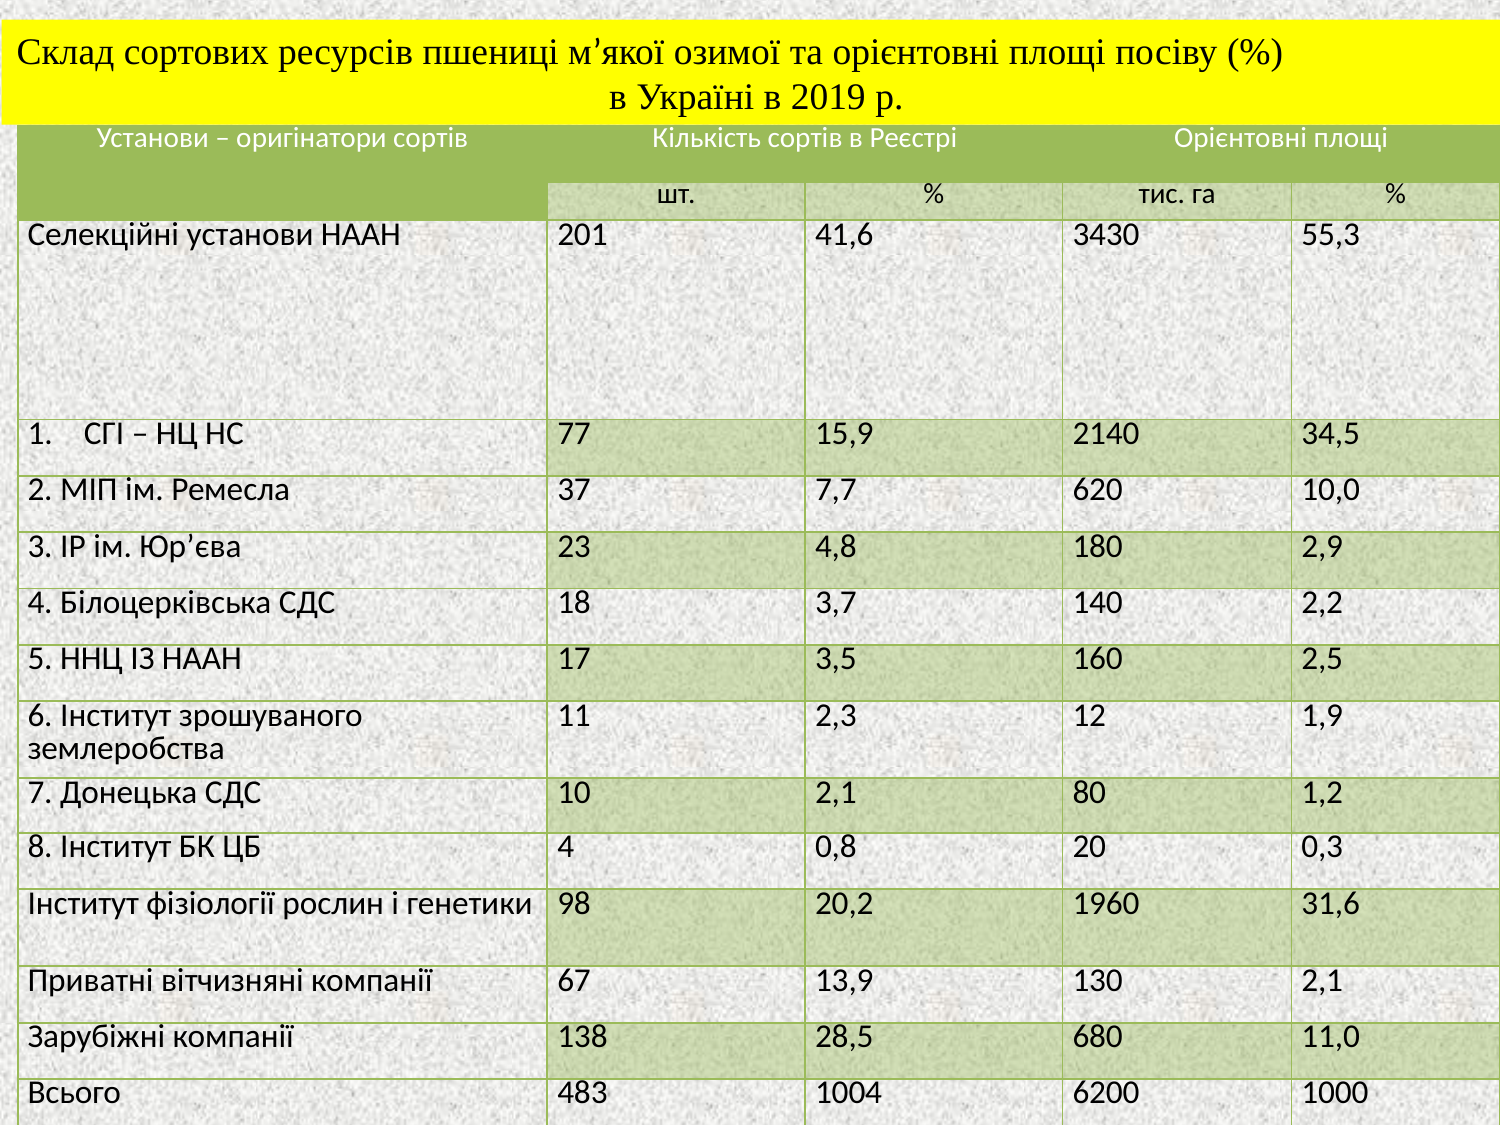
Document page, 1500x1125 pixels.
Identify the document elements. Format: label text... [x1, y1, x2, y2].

table_cell 3,5 [806, 646, 1062, 700]
table_cell 160 [1063, 646, 1291, 700]
table_cell 8. Інститут БК ЦБ [19, 834, 546, 888]
table_cell 6. Інститут зрошуваного землеробства [19, 702, 546, 777]
table_cell 11,0 [1292, 1024, 1499, 1078]
table_cell Всього [19, 1080, 546, 1125]
table_cell 20 [1063, 834, 1291, 888]
table_cell 11 [548, 702, 804, 777]
table_cell 0,8 [806, 834, 1062, 888]
table_cell 55,3 [1292, 221, 1499, 419]
table_cell % [806, 183, 1062, 219]
table_cell 98 [548, 890, 804, 965]
table_cell 28,5 [806, 1024, 1062, 1078]
table_cell 2140 [1063, 420, 1291, 475]
table_cell 31,6 [1292, 890, 1499, 965]
table_cell 680 [1063, 1024, 1291, 1078]
table_cell 4. Білоцерківська СДС [19, 589, 546, 644]
table_cell 18 [548, 589, 804, 644]
table_cell 10 [548, 779, 804, 832]
table_cell 2,9 [1292, 533, 1499, 588]
table_cell 2,1 [806, 779, 1062, 832]
table_cell Зарубіжні компанії [19, 1024, 546, 1078]
table_header Кількість сортів в Реєстрі [548, 126, 1062, 181]
table_cell Інститут фізіології рослин і генетики [19, 890, 546, 965]
table_cell тис. га [1063, 183, 1291, 219]
table_cell 140 [1063, 589, 1291, 644]
table_cell шт. [548, 183, 804, 219]
table_cell 77 [548, 420, 804, 475]
text_box Склад сортових ресурсів пшениці м’якої озимої та орієнтовні площі посіву (%) в Україні в 2019 р. [1, 19, 1500, 125]
table_cell 17 [548, 646, 804, 700]
table_cell % [1292, 183, 1499, 219]
table_cell 2. МІП ім. Ремесла [19, 477, 546, 531]
table_cell 67 [548, 967, 804, 1022]
table_header Орієнтовні площі [1063, 126, 1499, 181]
table_cell 1000 [1292, 1080, 1499, 1125]
table_cell 1960 [1063, 890, 1291, 965]
table_cell 7. Донецька СДС [19, 779, 546, 832]
table_cell 12 [1063, 702, 1291, 777]
table_cell 1,9 [1292, 702, 1499, 777]
table_cell 180 [1063, 533, 1291, 588]
table_cell 138 [548, 1024, 804, 1078]
table_cell 3. ІР ім. Юр’єва [19, 533, 546, 588]
table_cell 4 [548, 834, 804, 888]
table_cell 4,8 [806, 533, 1062, 588]
picture [0, 0, 1500, 1125]
table_cell 34,5 [1292, 420, 1499, 475]
table_cell 37 [548, 477, 804, 531]
table_cell 2,5 [1292, 646, 1499, 700]
table_header Установи – оригінатори сортів [19, 126, 546, 219]
table_cell 6200 [1063, 1080, 1291, 1125]
table_cell 13,9 [806, 967, 1062, 1022]
table_cell 2,1 [1292, 967, 1499, 1022]
table_cell 5. ННЦ ІЗ НААН [19, 646, 546, 700]
table_cell 1004 [806, 1080, 1062, 1125]
table_cell 2,3 [806, 702, 1062, 777]
table_cell 7,7 [806, 477, 1062, 531]
table_cell 10,0 [1292, 477, 1499, 531]
table_cell Селекційні установи НААН [19, 221, 546, 419]
table_cell 80 [1063, 779, 1291, 832]
table_cell 201 [548, 221, 804, 419]
table_cell 3,7 [806, 589, 1062, 644]
table_cell СГІ – НЦ НС [19, 420, 546, 475]
table_cell 483 [548, 1080, 804, 1125]
table_cell 3430 [1063, 221, 1291, 419]
table_cell 23 [548, 533, 804, 588]
table_cell 2,2 [1292, 589, 1499, 644]
table_cell 41,6 [806, 221, 1062, 419]
table_cell 15,9 [806, 420, 1062, 475]
table_cell 0,3 [1292, 834, 1499, 888]
table_cell 1,2 [1292, 779, 1499, 832]
table_cell 20,2 [806, 890, 1062, 965]
table_cell 620 [1063, 477, 1291, 531]
table_cell Приватні вітчизняні компанії [19, 967, 546, 1022]
table_cell 130 [1063, 967, 1291, 1022]
